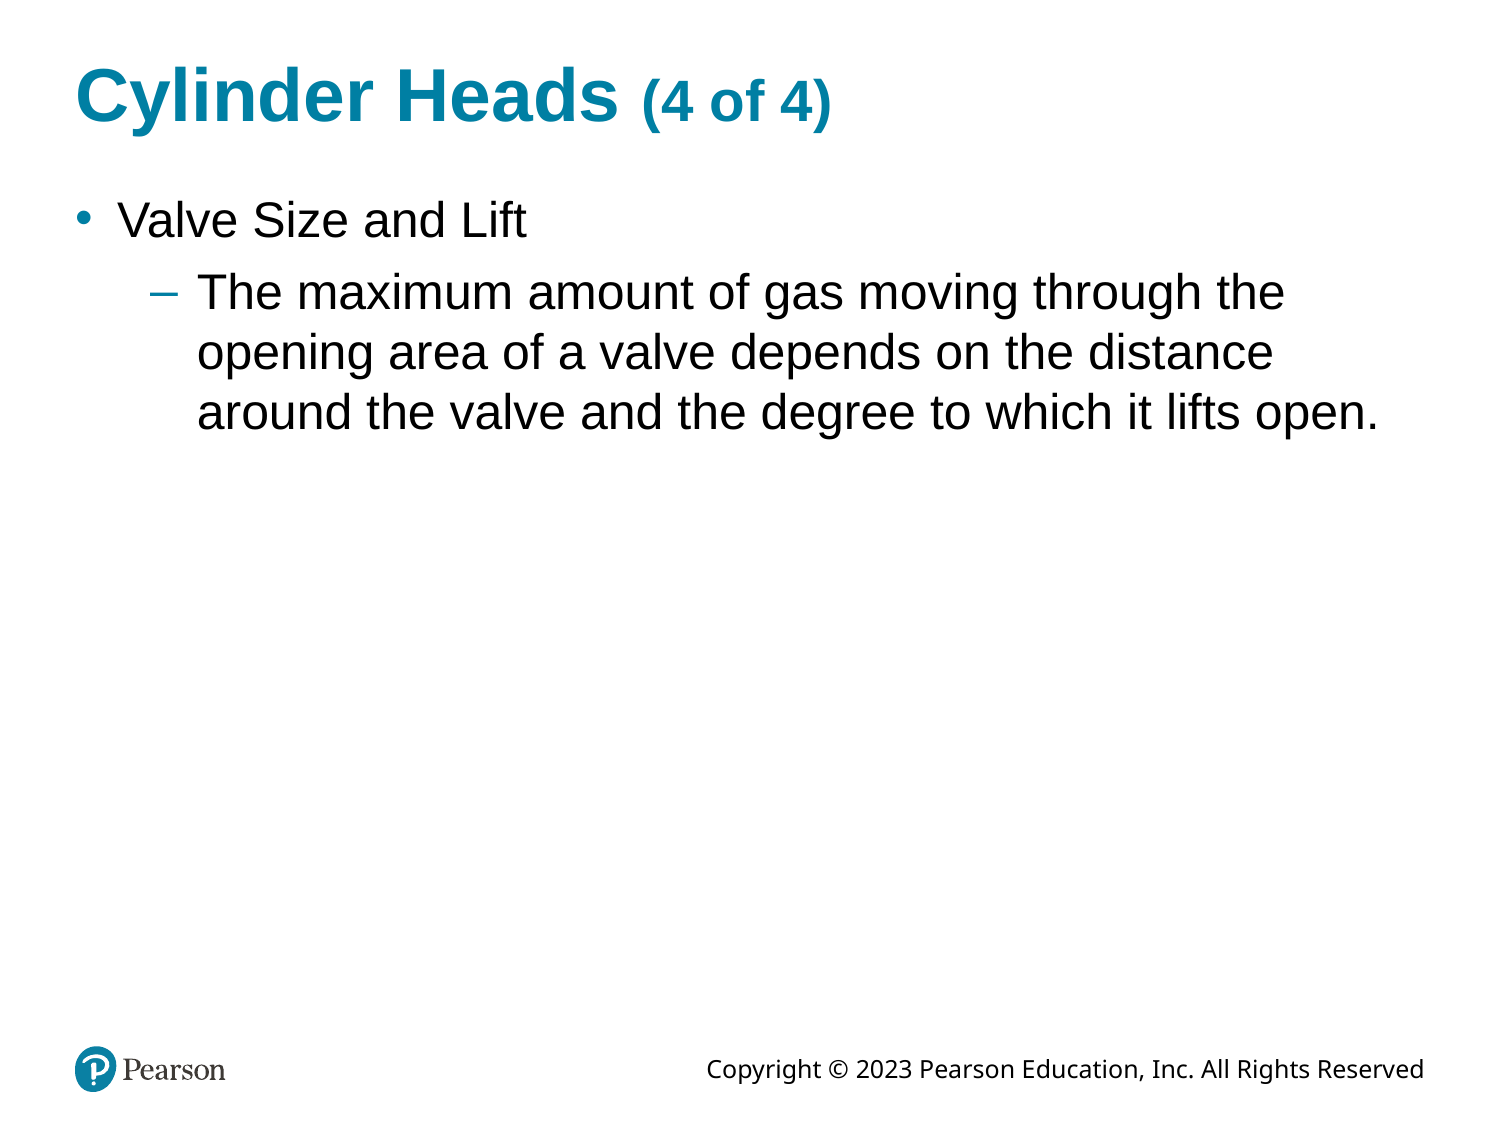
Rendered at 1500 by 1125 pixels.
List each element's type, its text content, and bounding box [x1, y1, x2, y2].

title Cylinder Heads (4 of 4) [75, 38, 1425, 179]
list Valve Size and Lift The maximum amount of gas moving through the opening area of a valve depends on the distance around the valve and the degree to which it lifts open. [75, 179, 1425, 833]
